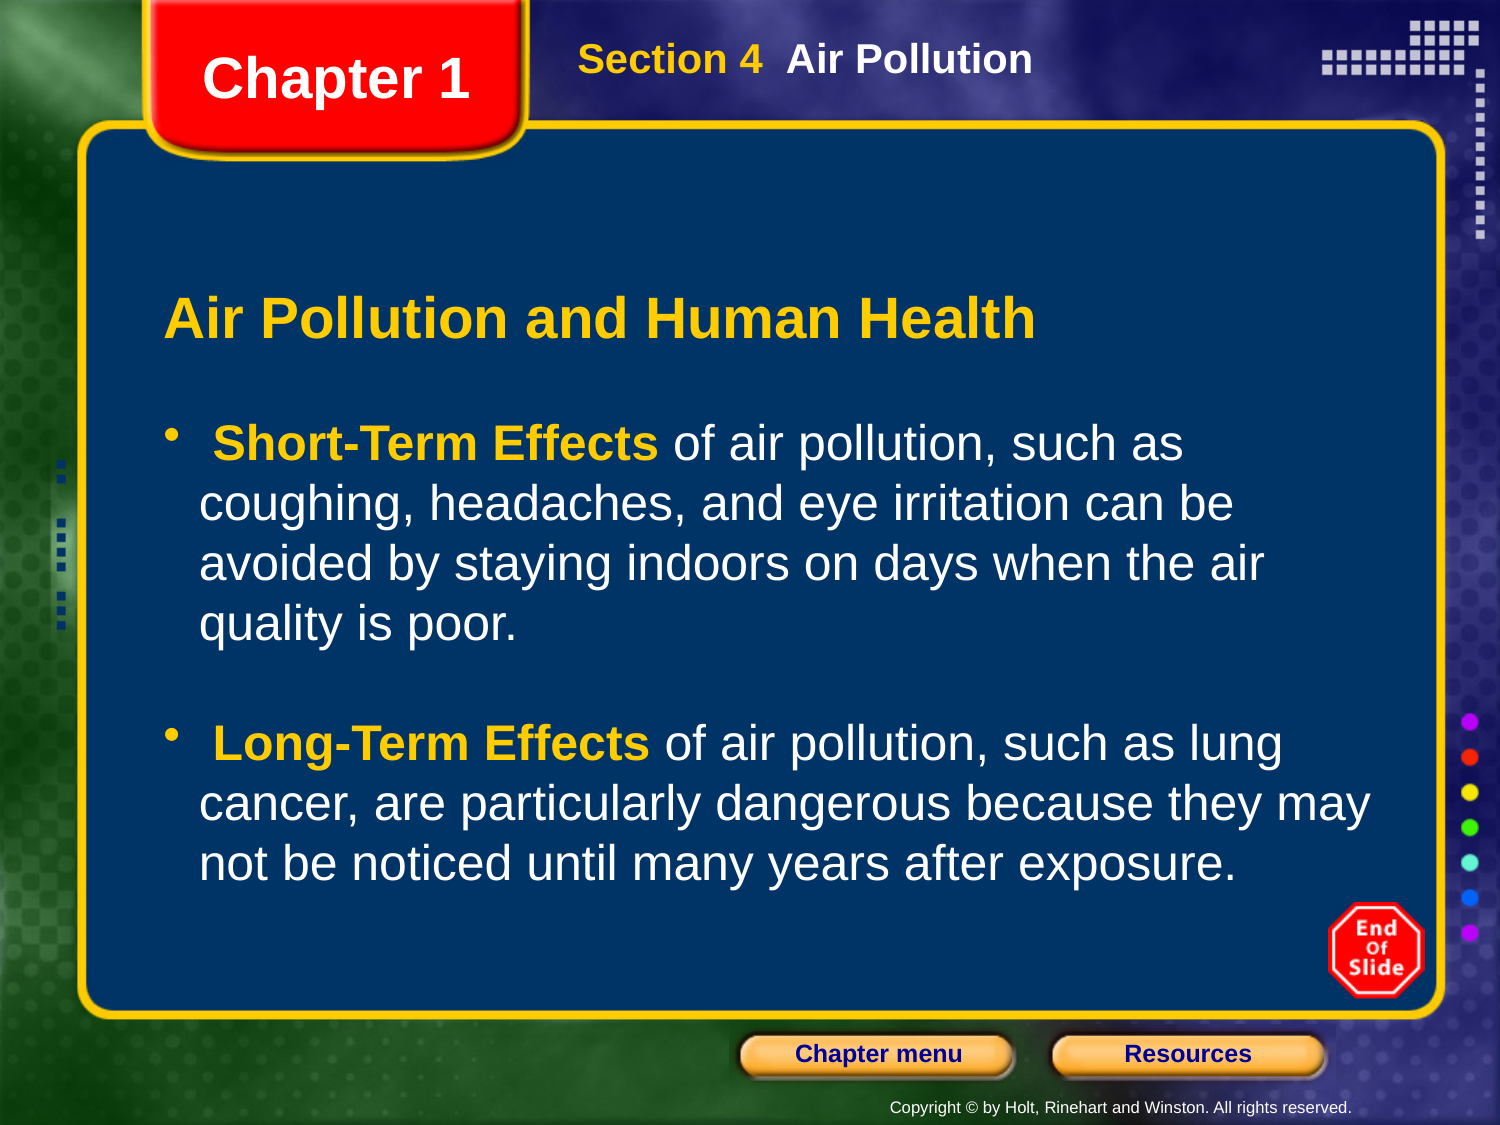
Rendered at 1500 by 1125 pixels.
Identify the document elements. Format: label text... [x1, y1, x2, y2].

text_box Section 4 Air Pollution [562, 24, 1275, 140]
text_box Air Pollution and Human Health [148, 273, 1413, 358]
picture [0, 0, 1500, 1125]
text_box Short-Term Effects of air pollution, such as coughing, headaches, and eye irritation can be avoided by staying indoors on days when the air quality is poor. Long-Term Effects of air pollution, such as lung cancer, are particularly dangerous because they may not be noticed until many years after exposure. [148, 403, 1413, 899]
text_box Chapter 1 [187, 33, 487, 118]
